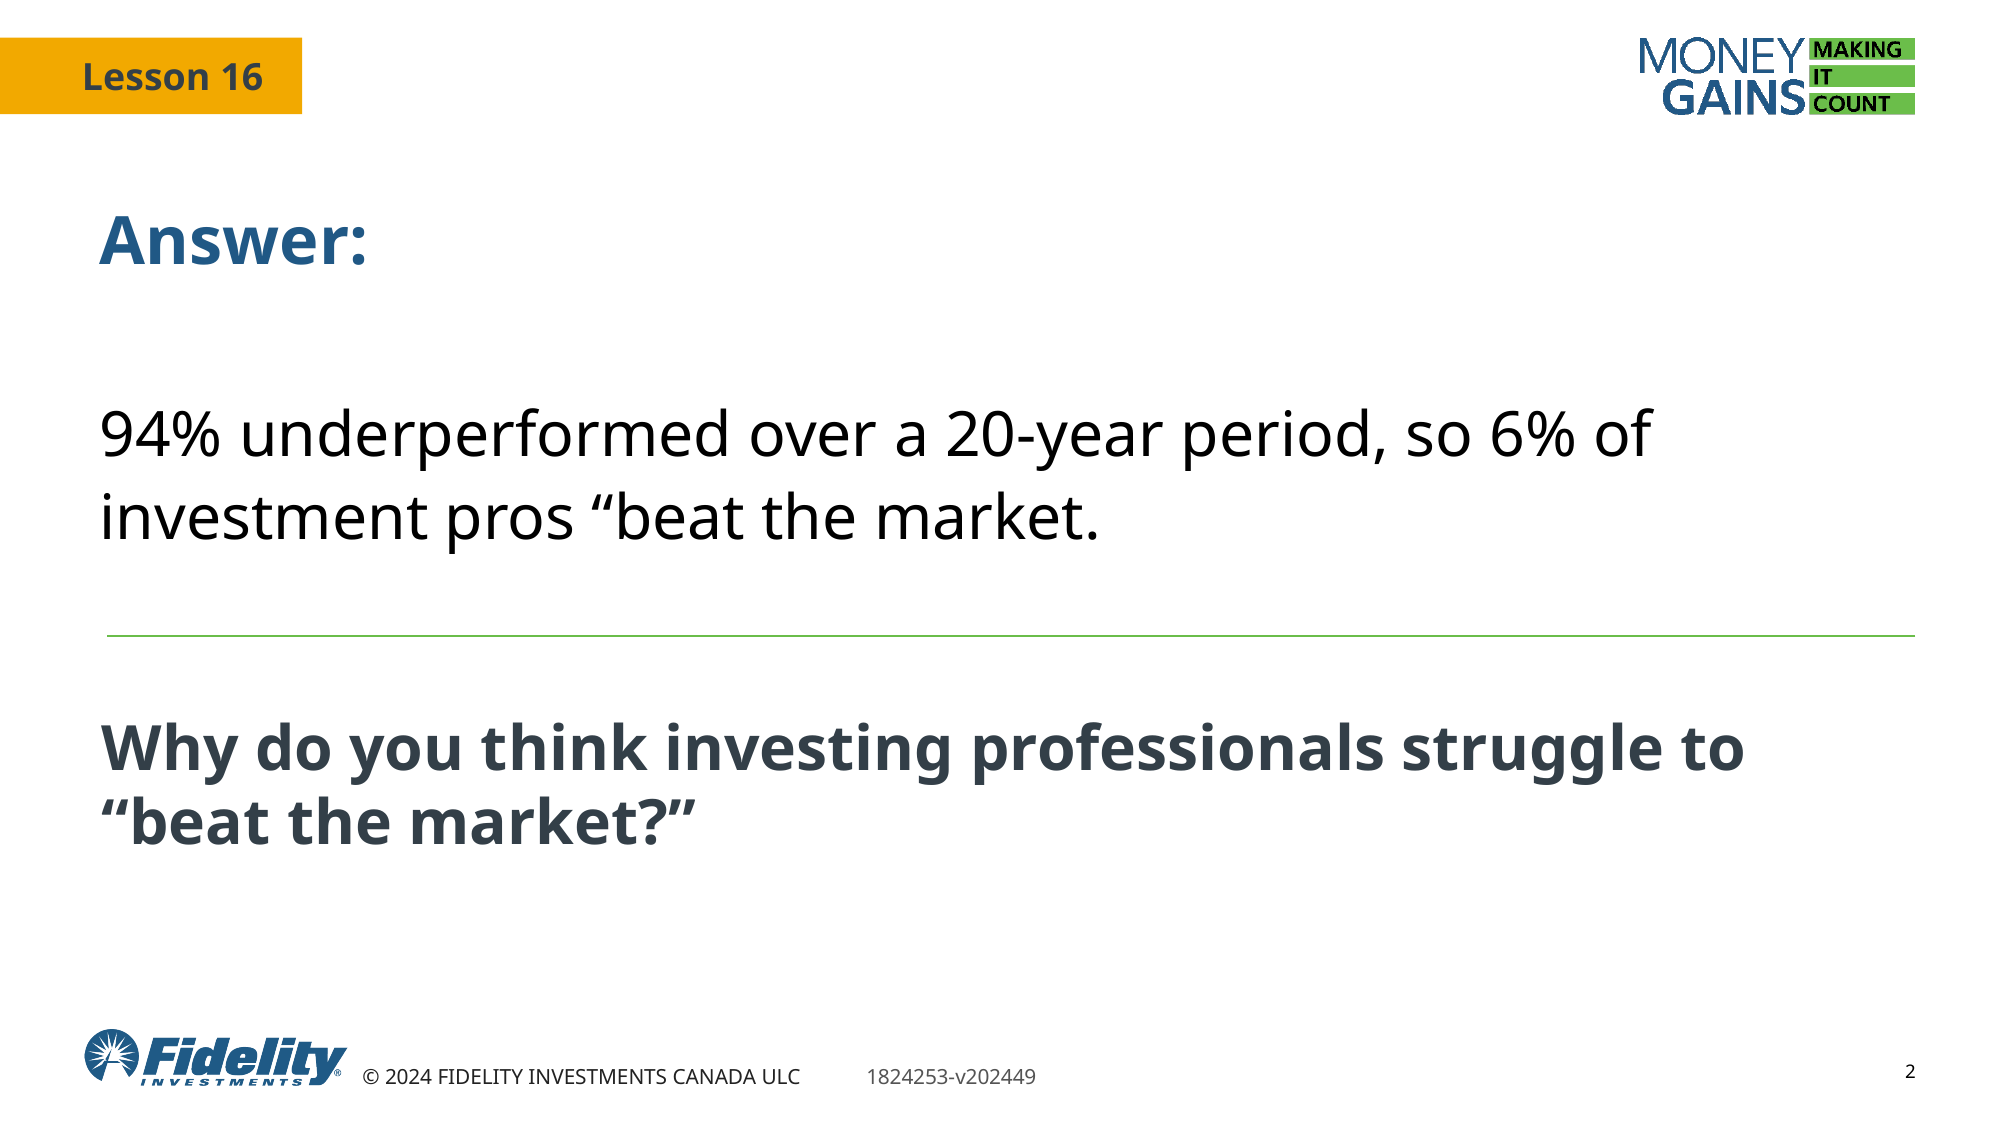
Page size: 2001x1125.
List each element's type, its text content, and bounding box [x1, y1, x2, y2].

list 94% underperformed over a 20-year period, so 6% of investment pros “beat the market. [84, 379, 1931, 603]
slide_number 2 [1826, 1058, 1931, 1087]
text_box Why do you think investing professionals struggle to “beat the market?” [87, 700, 1918, 865]
title Answer: [84, 190, 1916, 278]
picture [84, 1029, 348, 1086]
picture [1640, 37, 1915, 115]
